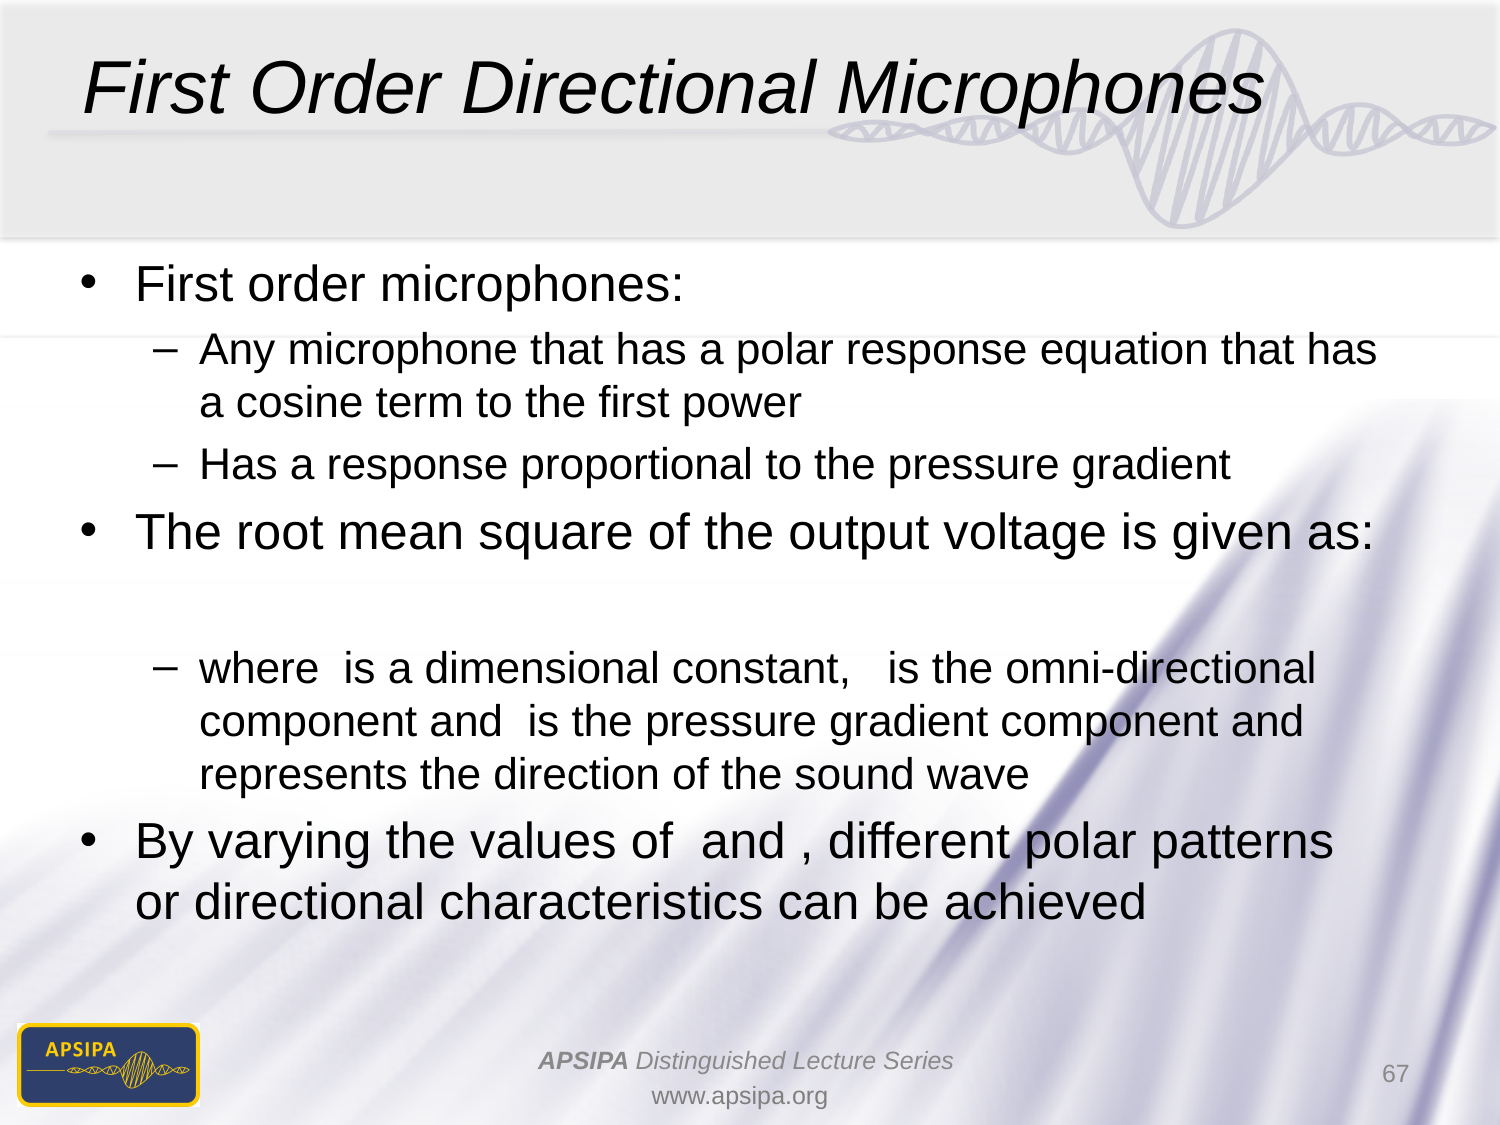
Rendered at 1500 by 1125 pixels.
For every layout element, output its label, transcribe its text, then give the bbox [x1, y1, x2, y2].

picture [0, 399, 1500, 1125]
picture [205, 405, 216, 414]
picture [264, 399, 277, 415]
picture [393, 399, 406, 403]
picture [768, 399, 781, 403]
title First Order Directional Microphones [37, 31, 1313, 132]
picture [567, 399, 580, 403]
picture [712, 399, 725, 415]
picture [344, 399, 357, 403]
picture [735, 399, 742, 413]
picture [494, 399, 507, 415]
slide_number 66 [1074, 1042, 1425, 1103]
picture [750, 399, 757, 412]
picture [688, 399, 700, 415]
